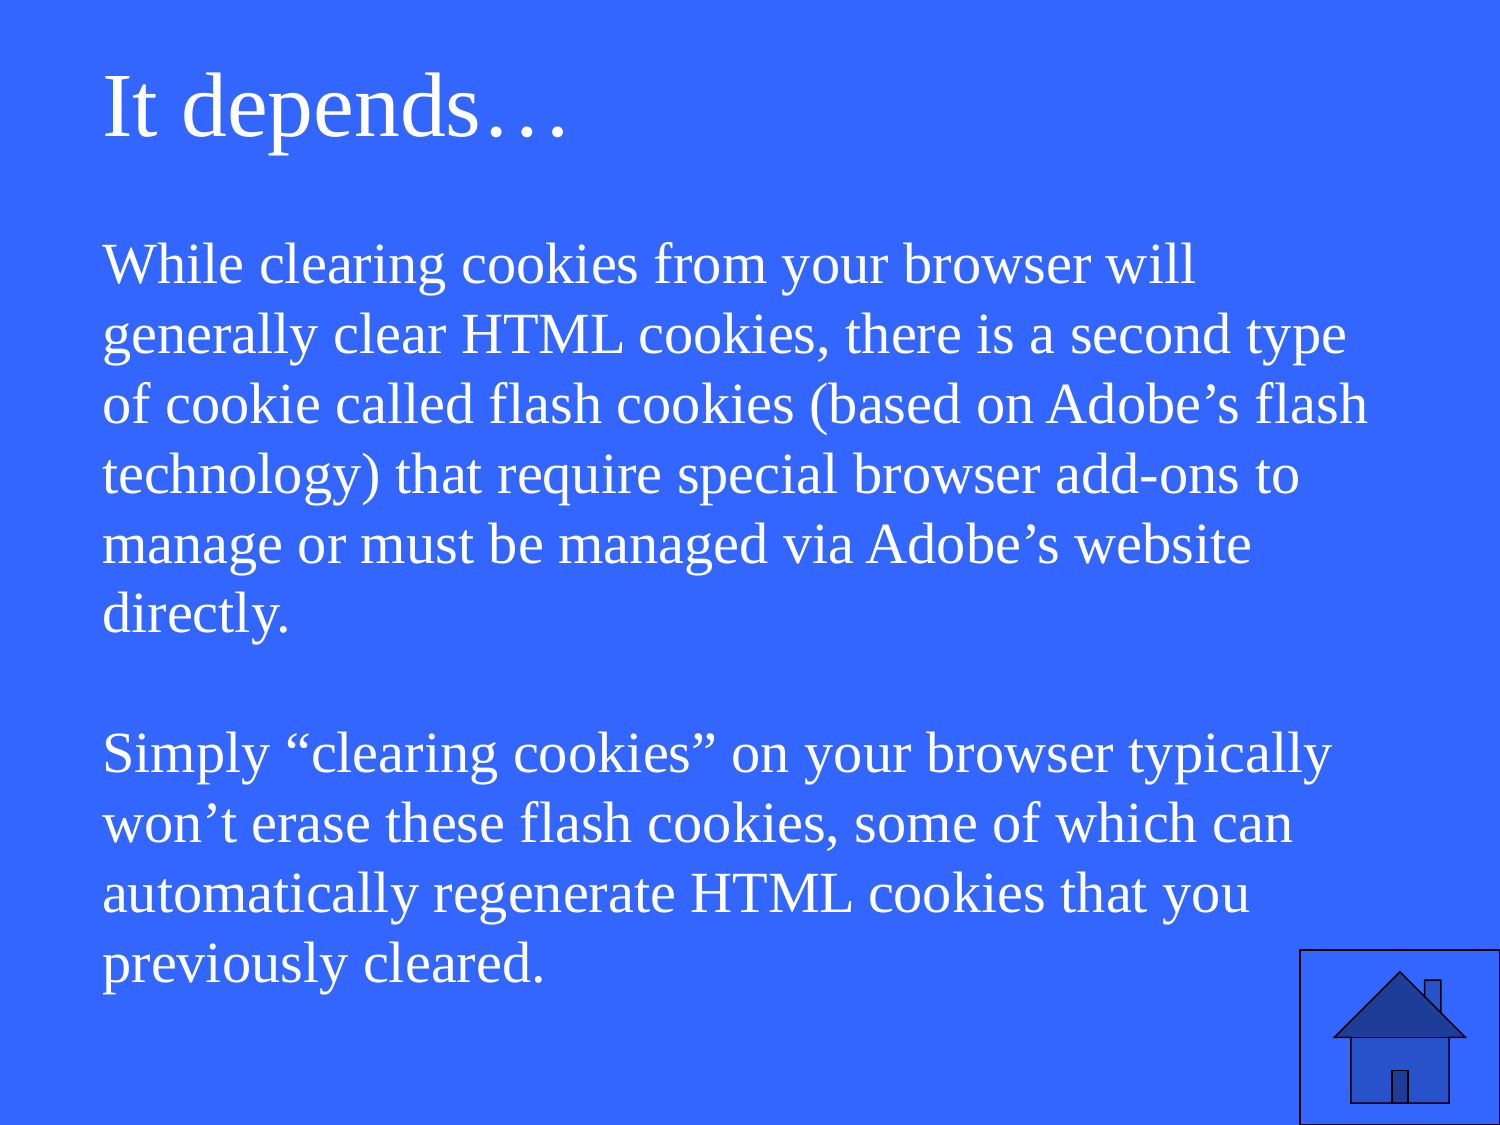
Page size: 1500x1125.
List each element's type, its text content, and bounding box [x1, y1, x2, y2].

text_box It depends… While clearing cookies from your browser will generally clear HTML cookies, there is a second type of cookie called flash cookies (based on Adobe’s flash technology) that require special browser add-ons to manage or must be managed via Adobe’s website directly. Simply “clearing cookies” on your browser typically won’t erase these flash cookies, some of which can automatically regenerate HTML cookies that you previously cleared. [87, 37, 1400, 1125]
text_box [1149, 899, 1500, 1125]
